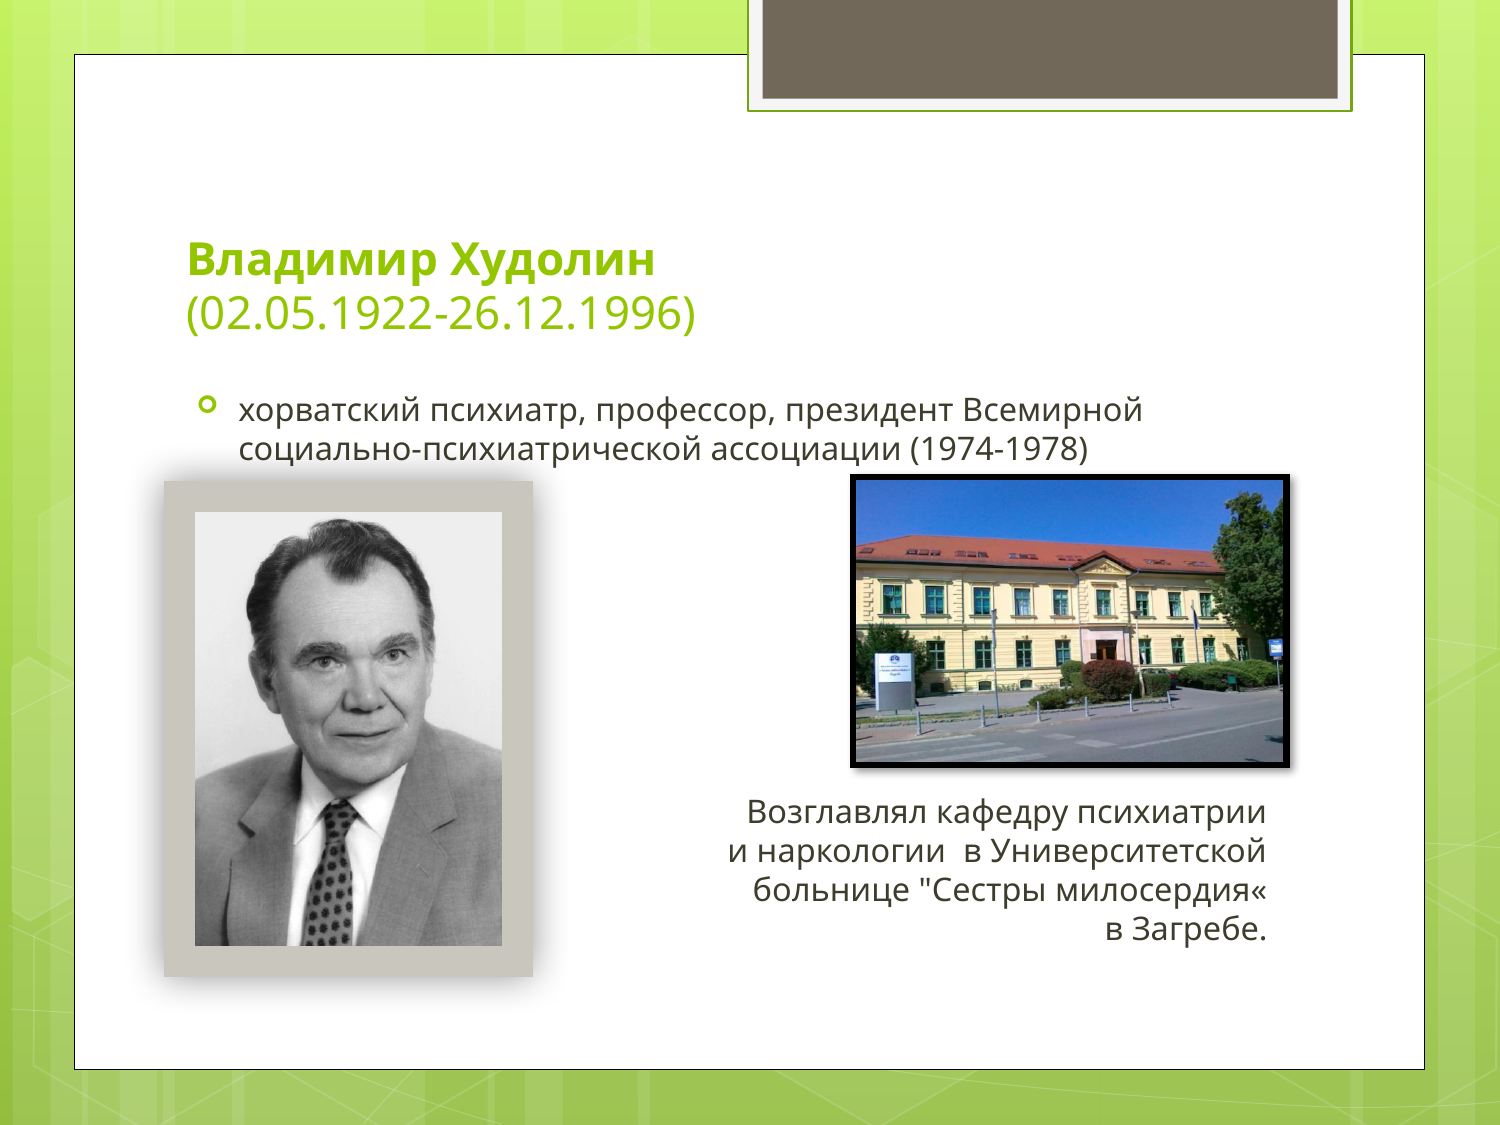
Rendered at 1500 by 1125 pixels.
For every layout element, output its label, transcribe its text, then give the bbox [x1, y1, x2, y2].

picture [855, 479, 1284, 763]
title Владимир Худолин (02.05.1922-26.12.1996) [171, 219, 1324, 408]
picture [194, 511, 503, 947]
list хорватский психиатр, профессор, президент Всемирной социально-психиатрической ассоциации (1974-1978) Возглавлял кафедру психиатрии и наркологии в Университетской больнице "Сестры милосердия« в Загребе. [171, 381, 1283, 957]
